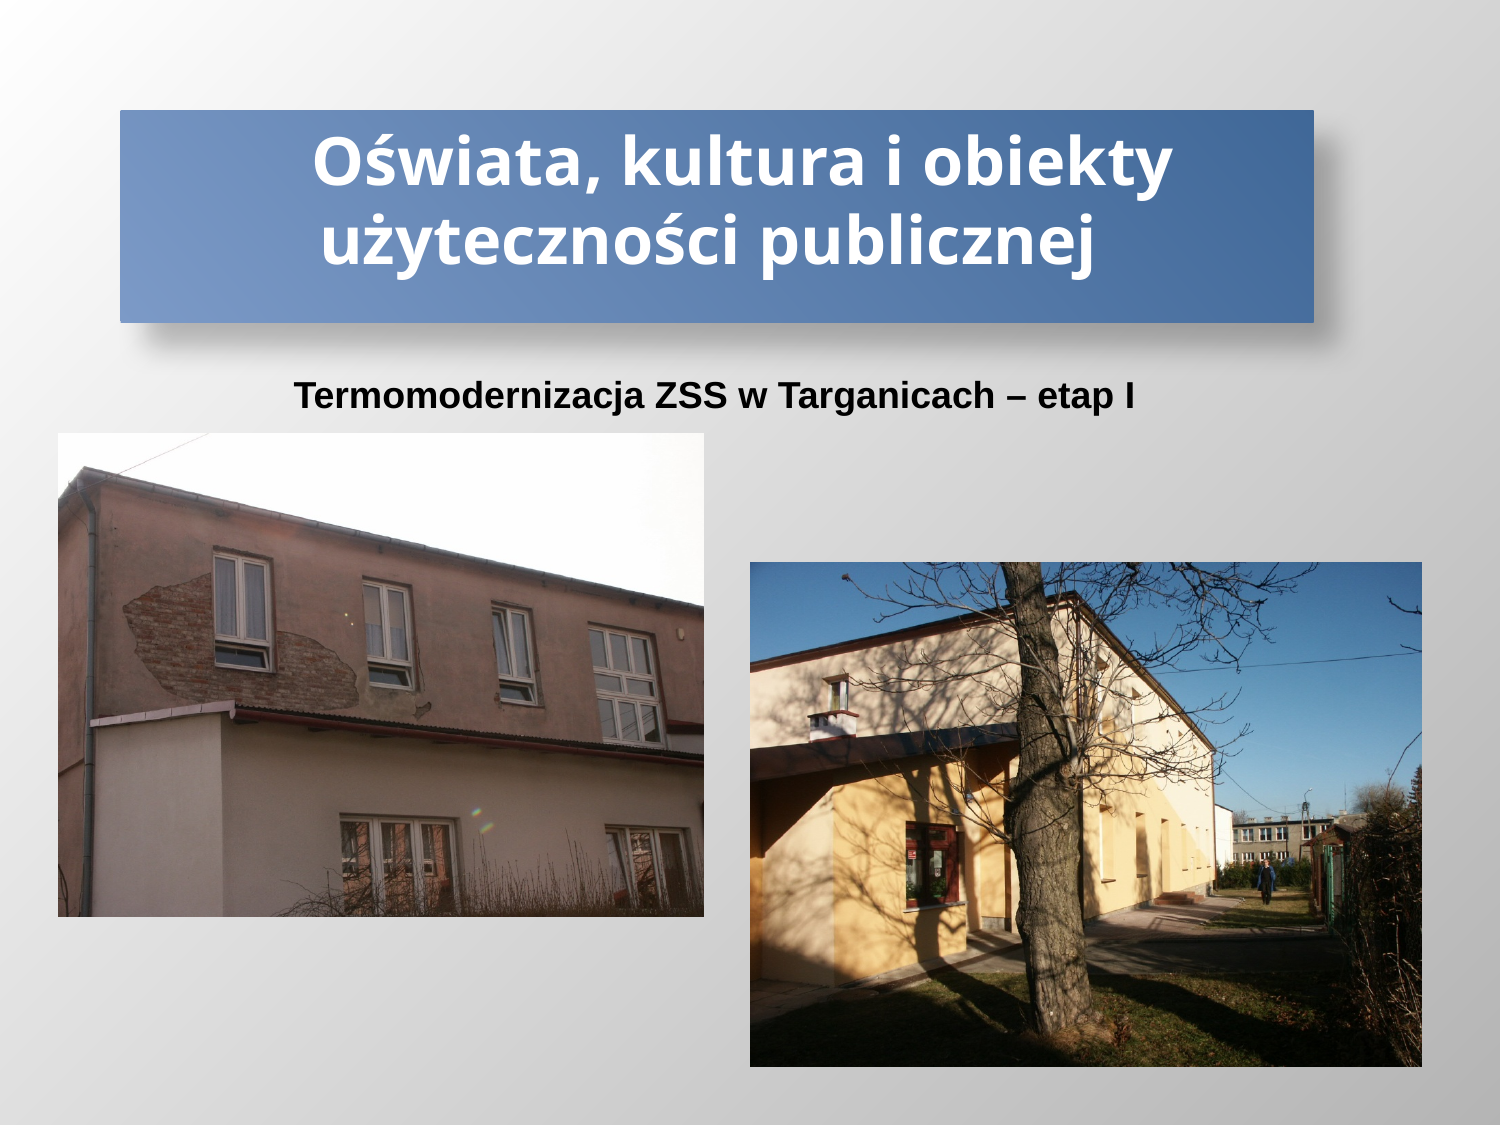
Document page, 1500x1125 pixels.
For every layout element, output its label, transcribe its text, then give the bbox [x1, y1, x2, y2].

picture [749, 562, 1423, 1067]
text_box Termomodernizacja ZSS w Targanicach – etap I [58, 363, 1372, 423]
text_box Oświata, kultura i obiekty użyteczności publicznej [120, 110, 1314, 323]
picture [58, 433, 704, 918]
